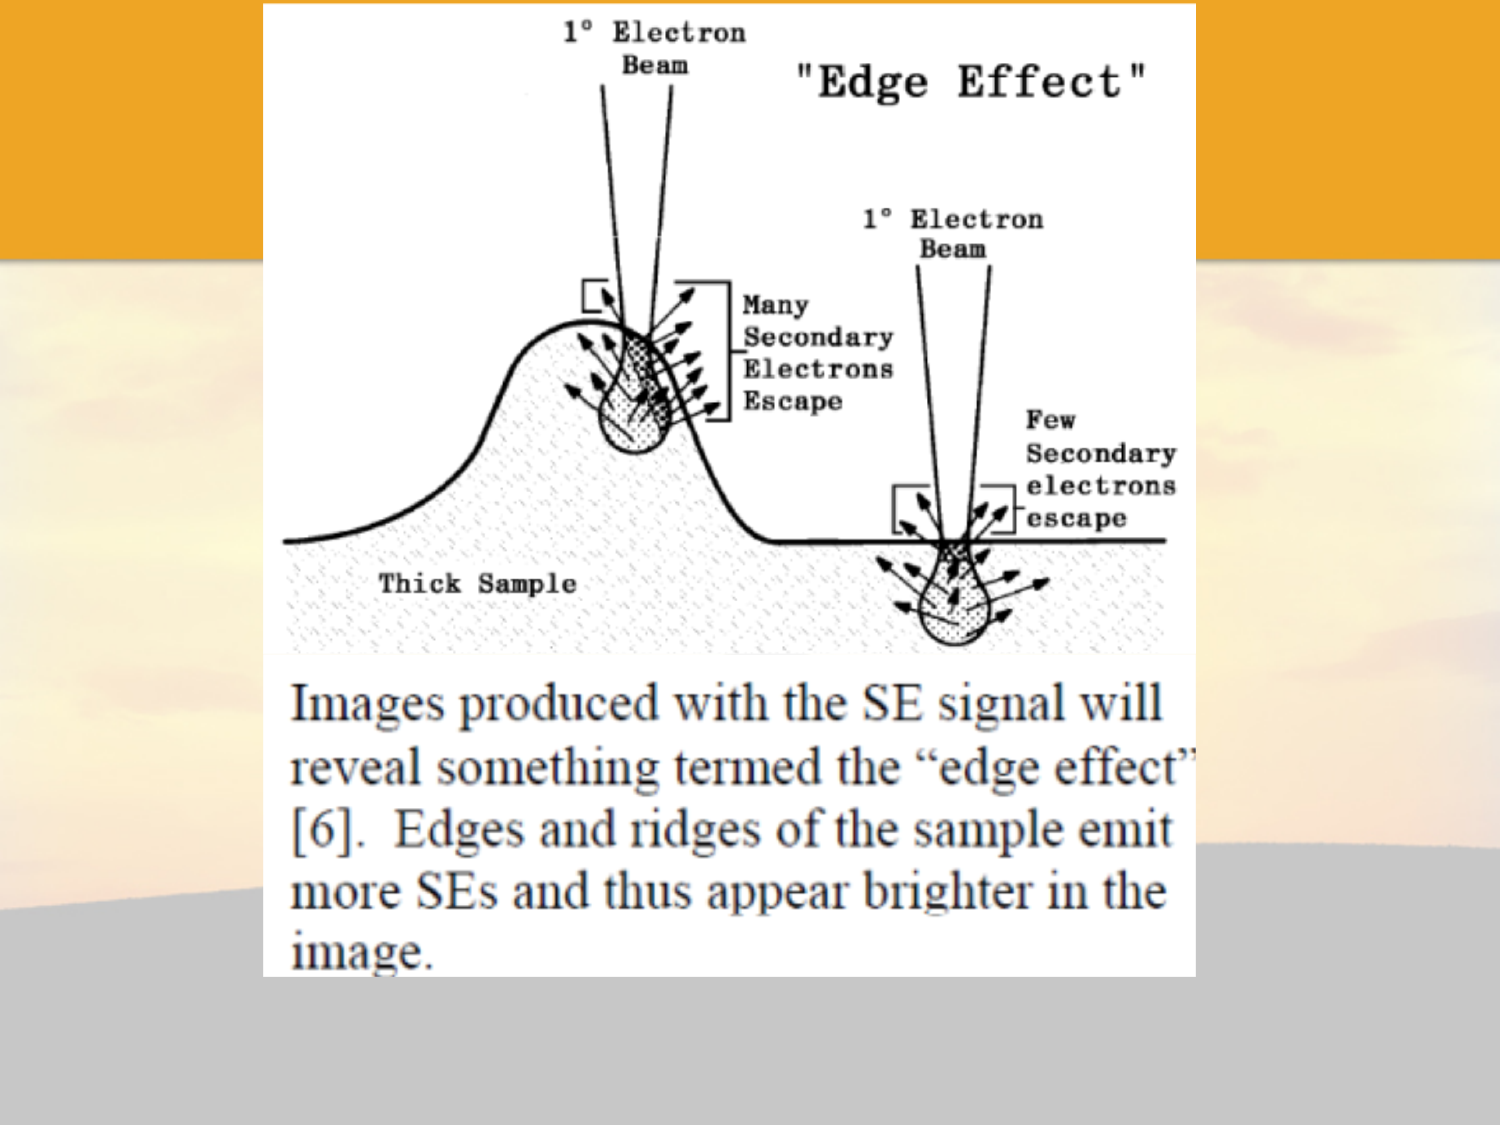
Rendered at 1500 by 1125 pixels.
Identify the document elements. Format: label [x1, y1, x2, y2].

picture [264, 5, 404, 653]
picture [0, 0, 1500, 1125]
list [404, 0, 1055, 795]
